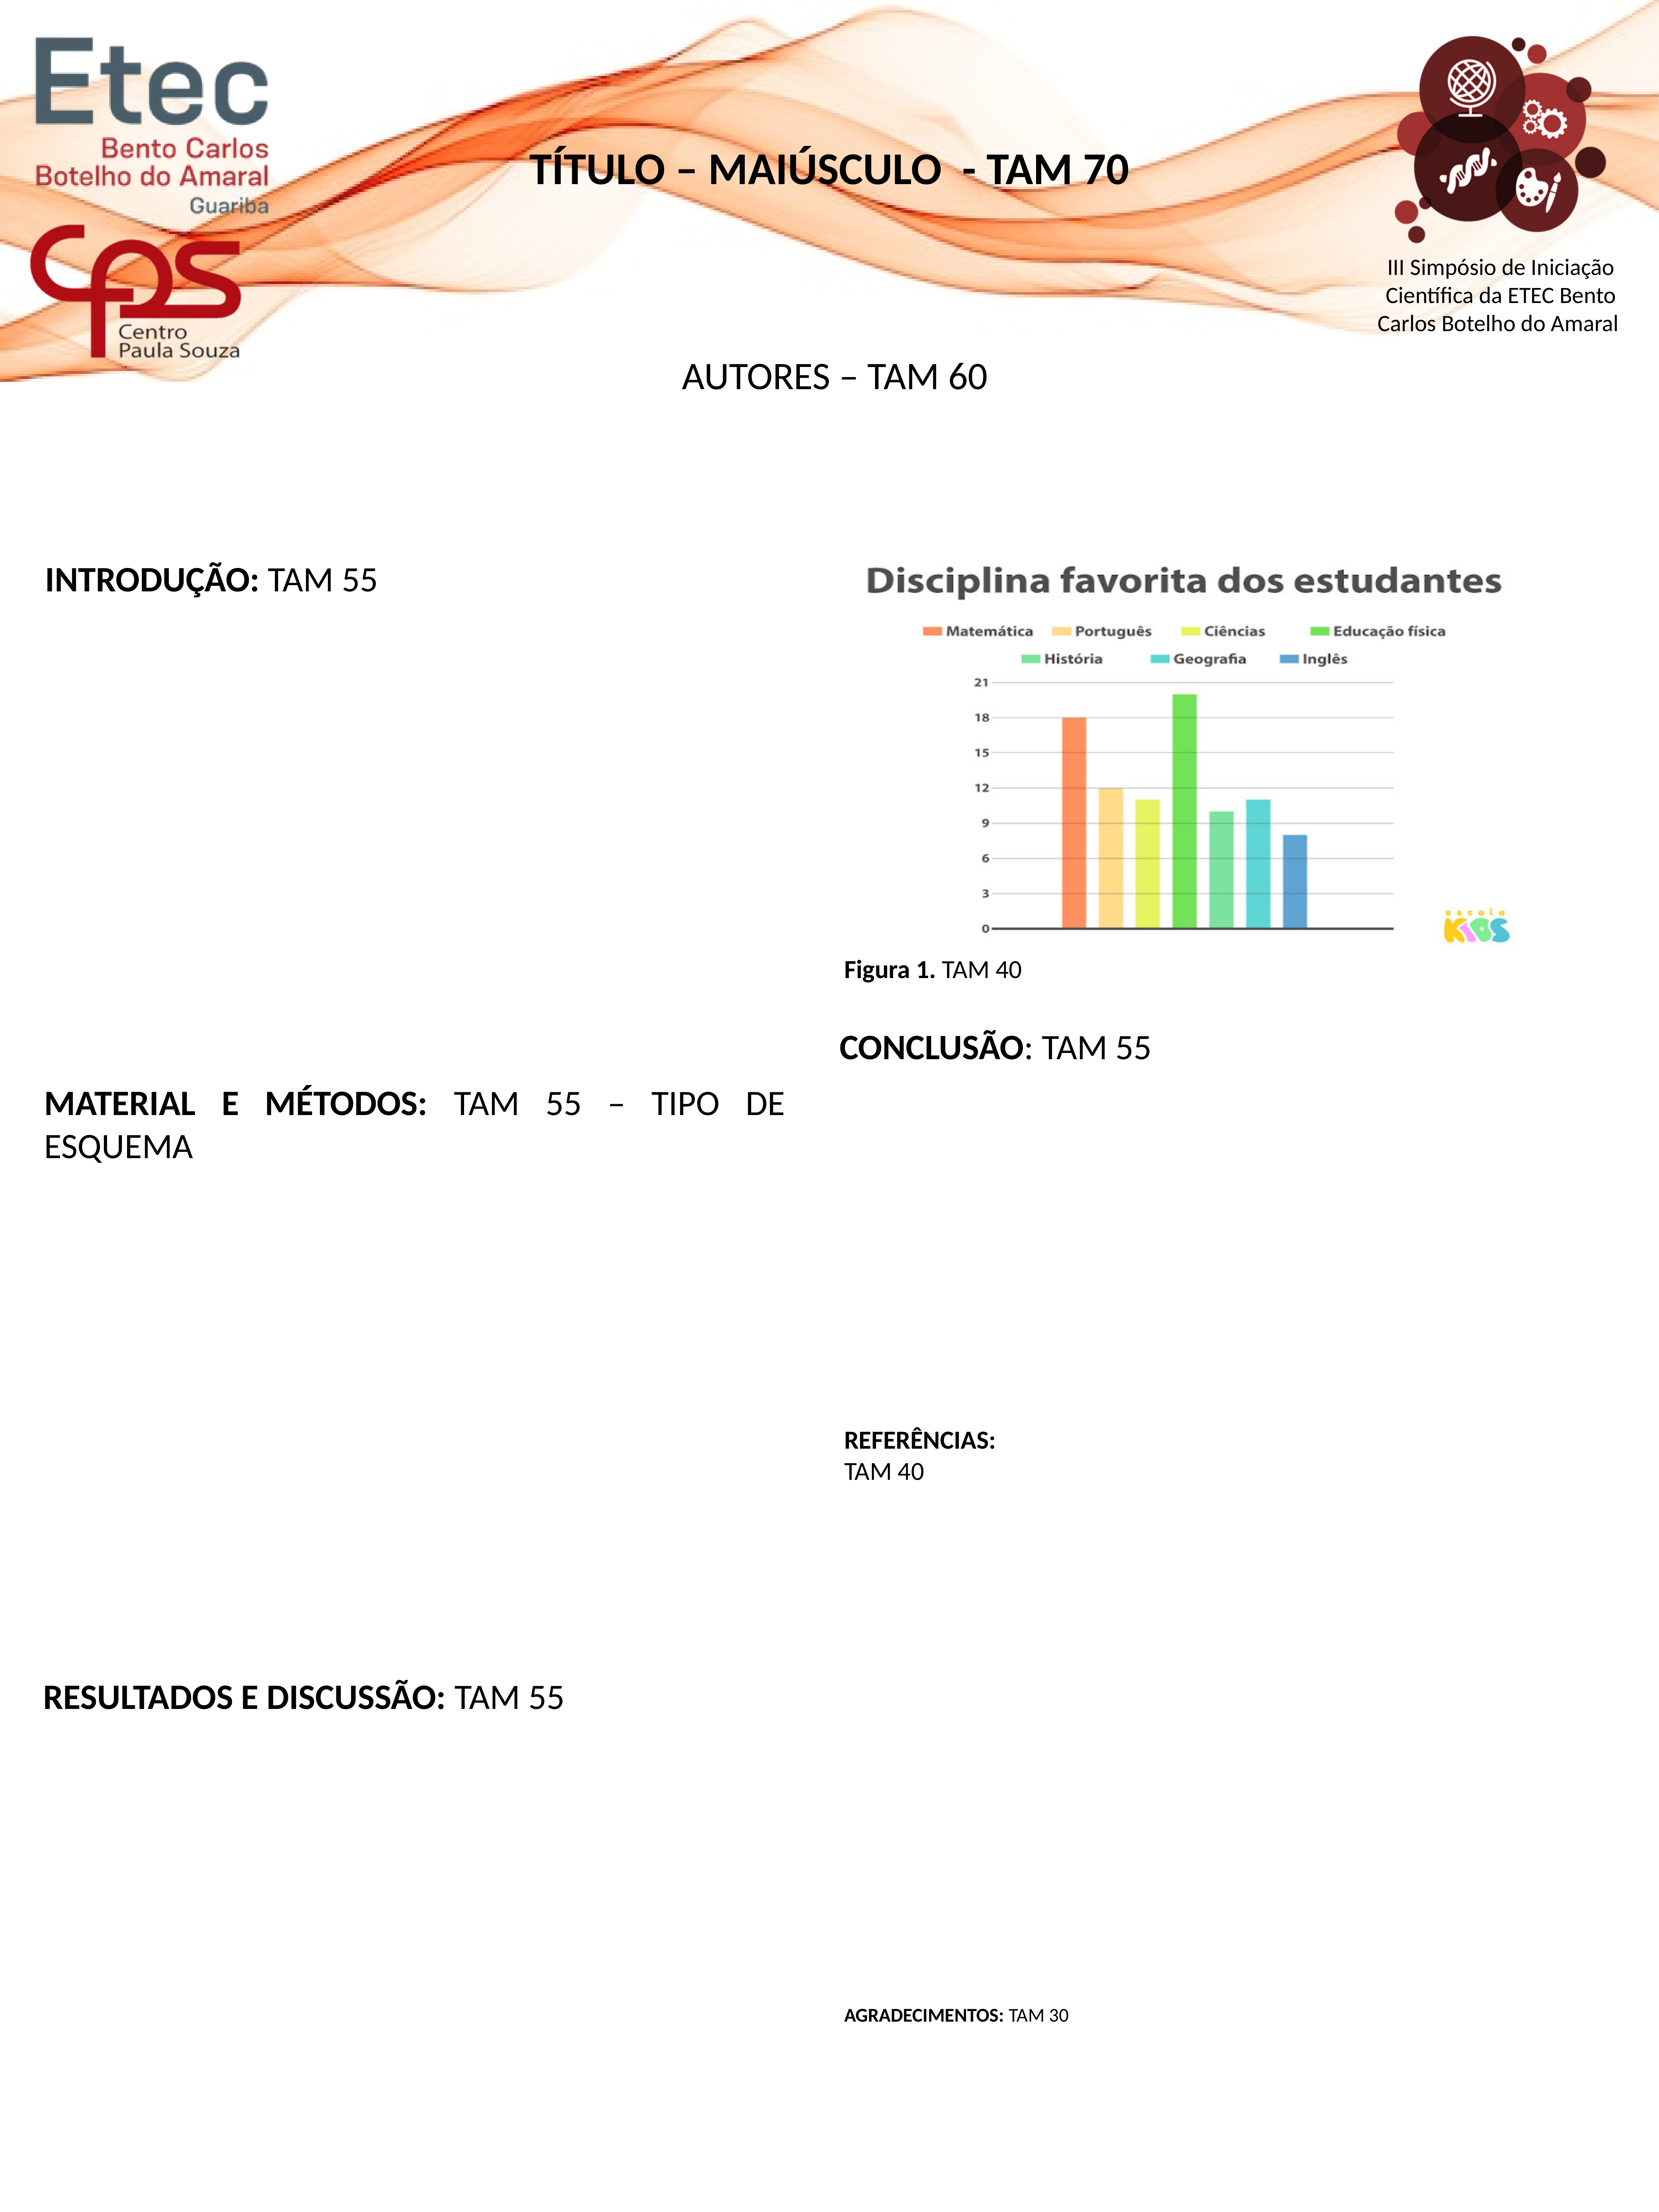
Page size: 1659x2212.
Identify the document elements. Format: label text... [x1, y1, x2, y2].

text_box AUTORES – TAM 60 [57, 386, 1613, 399]
picture [0, 0, 1659, 382]
text_box RESULTADOS E DISCUSSÃO: TAM 55 [38, 1671, 806, 1762]
text_box CONCLUSÃO: TAM 55 [835, 1021, 1637, 1069]
picture [852, 559, 1519, 950]
text_box AGRADECIMENTOS: TAM 30 [839, 2000, 1363, 2028]
text_box REFERÊNCIAS: TAM 40 [839, 1420, 1631, 1488]
text_box INTRODUÇÃO: TAM 55 [41, 553, 806, 601]
text_box MATERIAL E MÉTODOS: TAM 55 – TIPO DE ESQUEMA [39, 1077, 790, 1511]
text_box Figura 1. TAM 40 [839, 950, 1620, 986]
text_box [28, 26, 281, 362]
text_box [1371, 31, 1631, 331]
